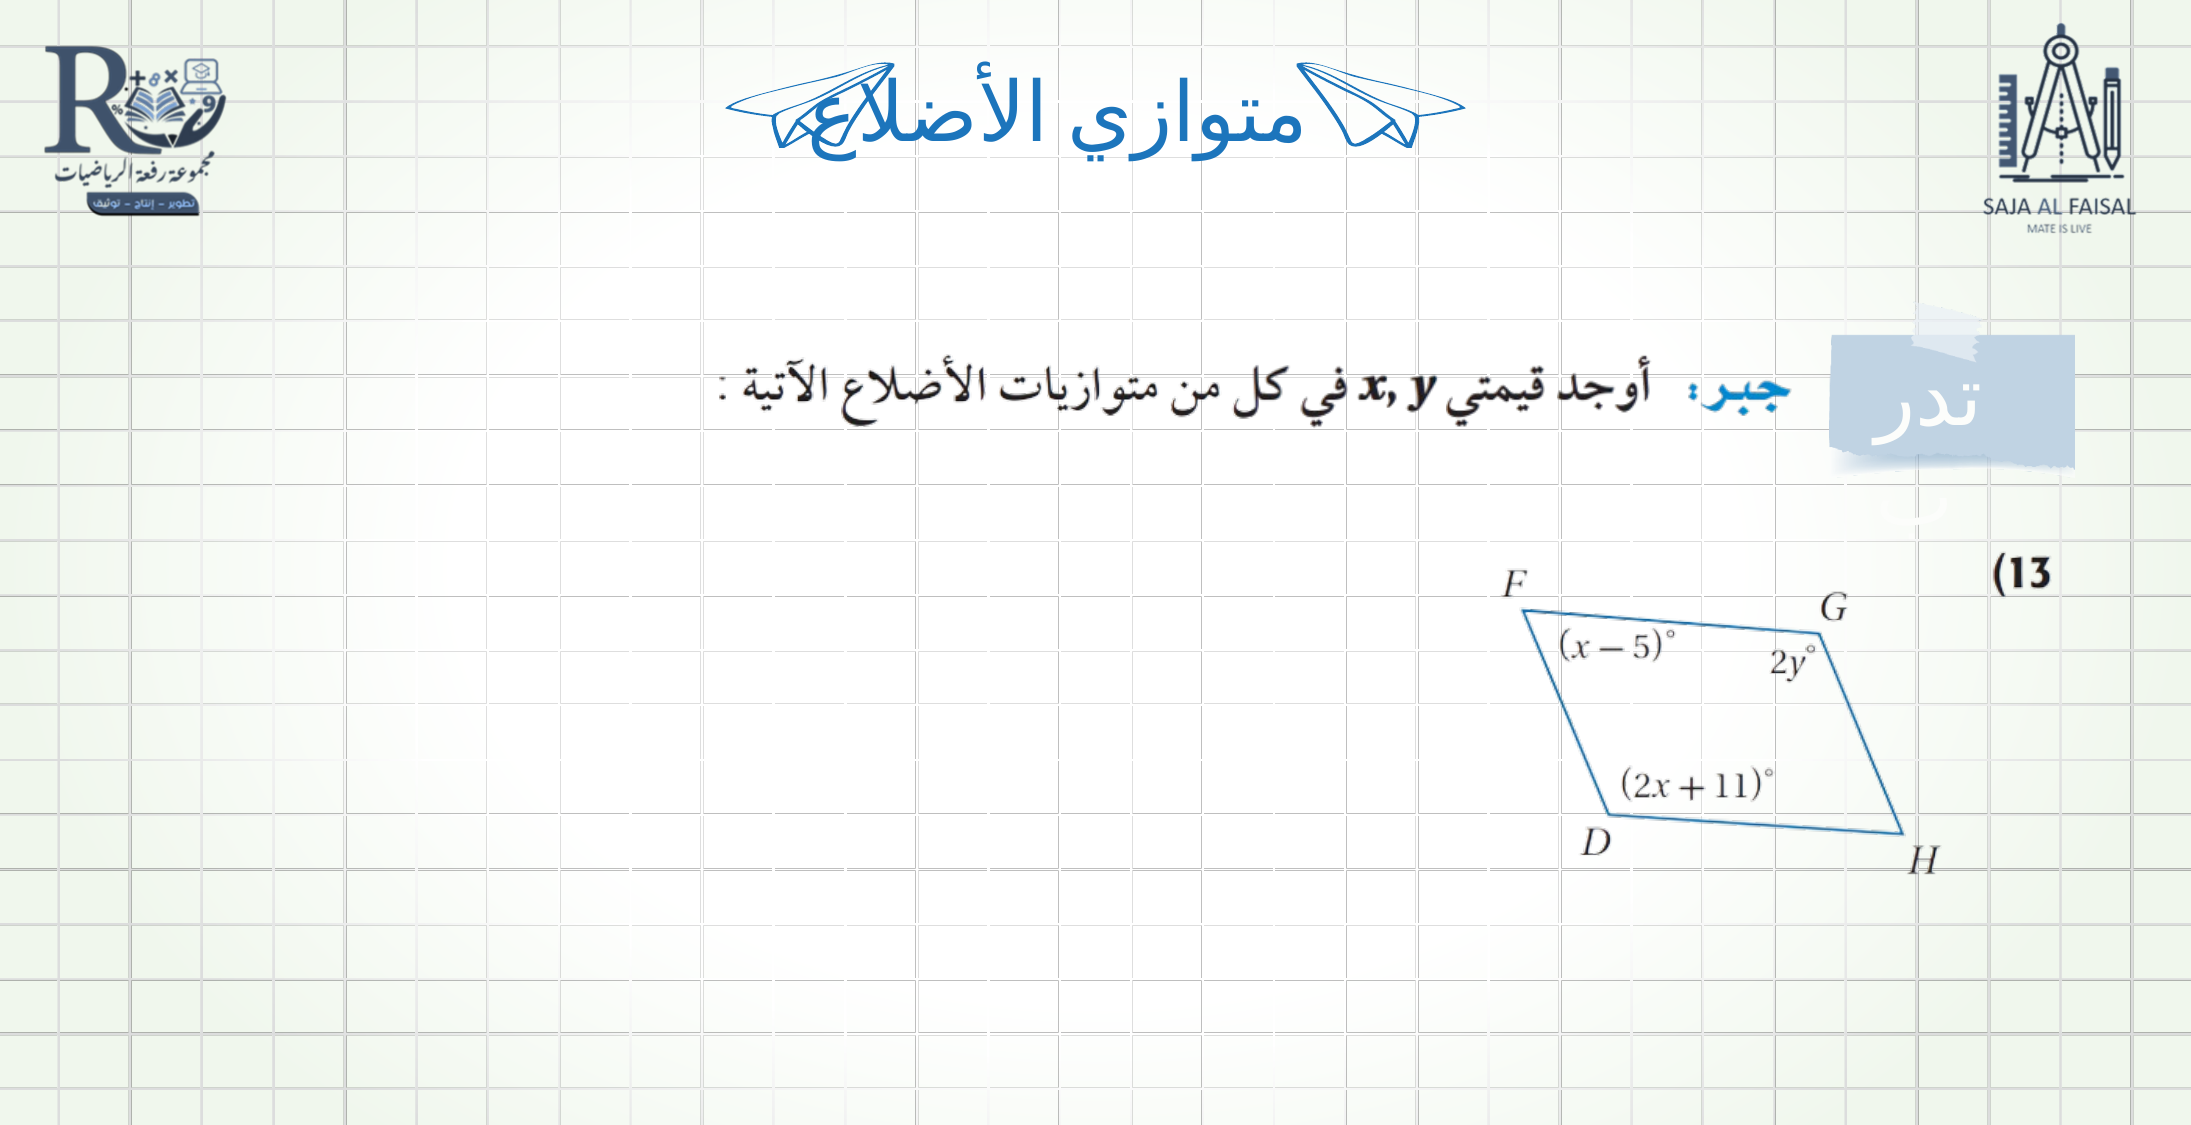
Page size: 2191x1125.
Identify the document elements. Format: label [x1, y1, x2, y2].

text_box [626, 50, 1467, 167]
text_box [1825, 294, 2078, 478]
picture [0, 0, 2191, 1125]
